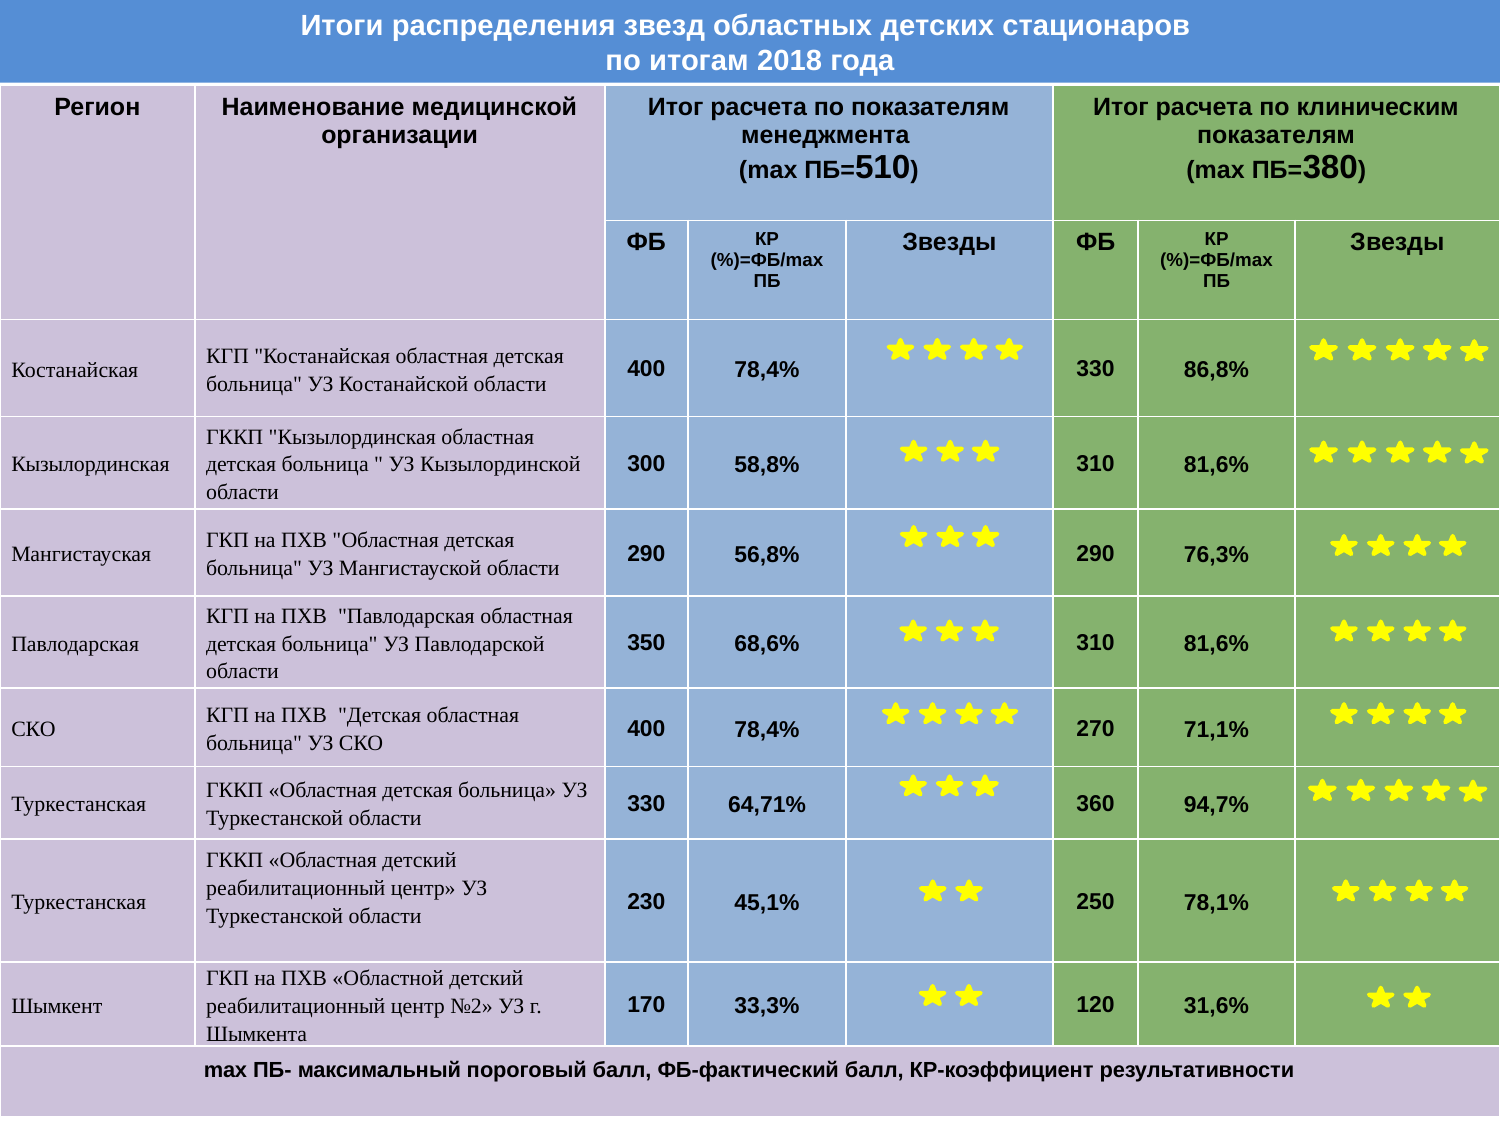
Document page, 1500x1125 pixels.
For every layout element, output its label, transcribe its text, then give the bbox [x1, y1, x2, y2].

table_cell ФБ [606, 221, 687, 319]
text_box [888, 339, 1022, 359]
table_cell Павлодарская [1, 597, 194, 687]
table_cell 81,6% [1139, 597, 1294, 687]
table_cell [1296, 840, 1499, 961]
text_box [901, 526, 998, 546]
table_cell [1296, 510, 1499, 595]
table_cell Шымкент [1, 963, 194, 1045]
table_cell 400 [606, 320, 687, 416]
table_cell 81,6% [1139, 417, 1294, 508]
table_cell Туркестанская [1, 767, 194, 838]
table_cell КГП на ПХВ "Детская областная больница" УЗ СКО [196, 689, 604, 766]
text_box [920, 881, 982, 900]
table_cell [847, 597, 1052, 687]
table_cell ГКП на ПХВ "Областная детская больница" УЗ Мангистауской области [196, 510, 604, 595]
table_cell 71,1% [1139, 689, 1294, 766]
table_header Итог расчета по показателям менеджмента (mах ПБ=510) [606, 86, 1052, 220]
table_cell Туркестанская [1, 840, 194, 961]
table_cell [1296, 689, 1499, 766]
table_cell ГККП «Областная детский реабилитационный центр» УЗ Туркестанской области [196, 840, 604, 961]
title Итоги распределения звезд областных детских стационаров по итогам 2018 года [0, 0, 1500, 84]
table_cell 78,4% [689, 320, 845, 416]
table_header Наименование медицинской организации [196, 86, 604, 319]
table_cell 170 [606, 963, 687, 1045]
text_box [1309, 780, 1486, 801]
table_cell 120 [1054, 963, 1137, 1045]
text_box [1333, 881, 1467, 900]
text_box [901, 776, 998, 795]
table_cell [847, 963, 1052, 1045]
table_cell 94,7% [1139, 767, 1294, 838]
table_cell Звезды [847, 221, 1052, 319]
table_cell [1296, 963, 1499, 1045]
table_cell [847, 767, 1052, 838]
table_cell 56,8% [689, 510, 845, 595]
table_cell [847, 417, 1052, 508]
table_cell 350 [606, 597, 687, 687]
table_cell [1296, 597, 1499, 687]
table_cell СКО [1, 689, 194, 766]
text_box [1311, 340, 1487, 360]
table_cell [847, 510, 1052, 595]
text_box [1311, 442, 1487, 462]
table_cell 64,71% [689, 767, 845, 838]
table_cell Мангистауская [1, 510, 194, 595]
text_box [920, 985, 981, 1005]
table_cell mах ПБ- максимальный пороговый балл, ФБ-фактический балл, КР-коэффициент результативности [1, 1047, 1499, 1116]
table_cell 33,3% [689, 963, 845, 1045]
table_cell КГП на ПХВ "Павлодарская областная детская больница" УЗ Павлодарской области [196, 597, 604, 687]
table_cell КГП "Костанайская областная детская больница" УЗ Костанайской области [196, 320, 604, 416]
table_cell 76,3% [1139, 510, 1294, 595]
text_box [1331, 621, 1465, 640]
table_cell 360 [1054, 767, 1137, 838]
table_cell 78,1% [1139, 840, 1294, 961]
table_cell Кызылординская [1, 417, 194, 508]
table_cell 78,4% [689, 689, 845, 766]
table_cell 230 [606, 840, 687, 961]
table_cell 290 [606, 510, 687, 595]
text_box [901, 441, 998, 461]
table_cell 45,1% [689, 840, 845, 961]
table_cell [847, 320, 1052, 416]
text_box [1331, 703, 1465, 723]
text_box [1331, 535, 1465, 555]
table_cell Звезды [1296, 221, 1499, 319]
table_cell Костанайская [1, 320, 194, 416]
table_cell ГККП "Кызылординская областная детская больница " УЗ Кызылординской области [196, 417, 604, 508]
table_cell 58,8% [689, 417, 845, 508]
table_cell 250 [1054, 840, 1137, 961]
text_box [901, 621, 998, 640]
table_cell КР (%)=ФБ/max ПБ [689, 221, 845, 319]
table_cell 330 [606, 767, 687, 838]
table_cell 330 [1054, 320, 1137, 416]
table_cell 310 [1054, 597, 1137, 687]
table_cell ГККП «Областная детская больница» УЗ Туркестанской области [196, 767, 604, 838]
table_cell 310 [1054, 417, 1137, 508]
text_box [883, 703, 1017, 723]
table_cell 68,6% [689, 597, 845, 687]
table_cell 400 [606, 689, 687, 766]
table_cell 86,8% [1139, 320, 1294, 416]
table_cell [847, 840, 1052, 961]
table_cell КР (%)=ФБ/max ПБ [1139, 221, 1294, 319]
table_cell [1296, 417, 1499, 508]
table_cell 270 [1054, 689, 1137, 766]
table_cell 31,6% [1139, 963, 1294, 1045]
table_header Регион [1, 86, 194, 319]
table_cell 300 [606, 417, 687, 508]
table_cell ФБ [1054, 221, 1137, 319]
table_cell [847, 689, 1052, 766]
table_cell [1296, 320, 1499, 416]
table_cell 290 [1054, 510, 1137, 595]
table_cell ГКП на ПХВ «Областной детский реабилитационный центр №2» УЗ г. Шымкента [196, 963, 604, 1045]
table_cell [1296, 767, 1499, 838]
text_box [1368, 987, 1430, 1006]
table_header Итог расчета по клиническим показателям (mах ПБ=380) [1054, 86, 1499, 220]
